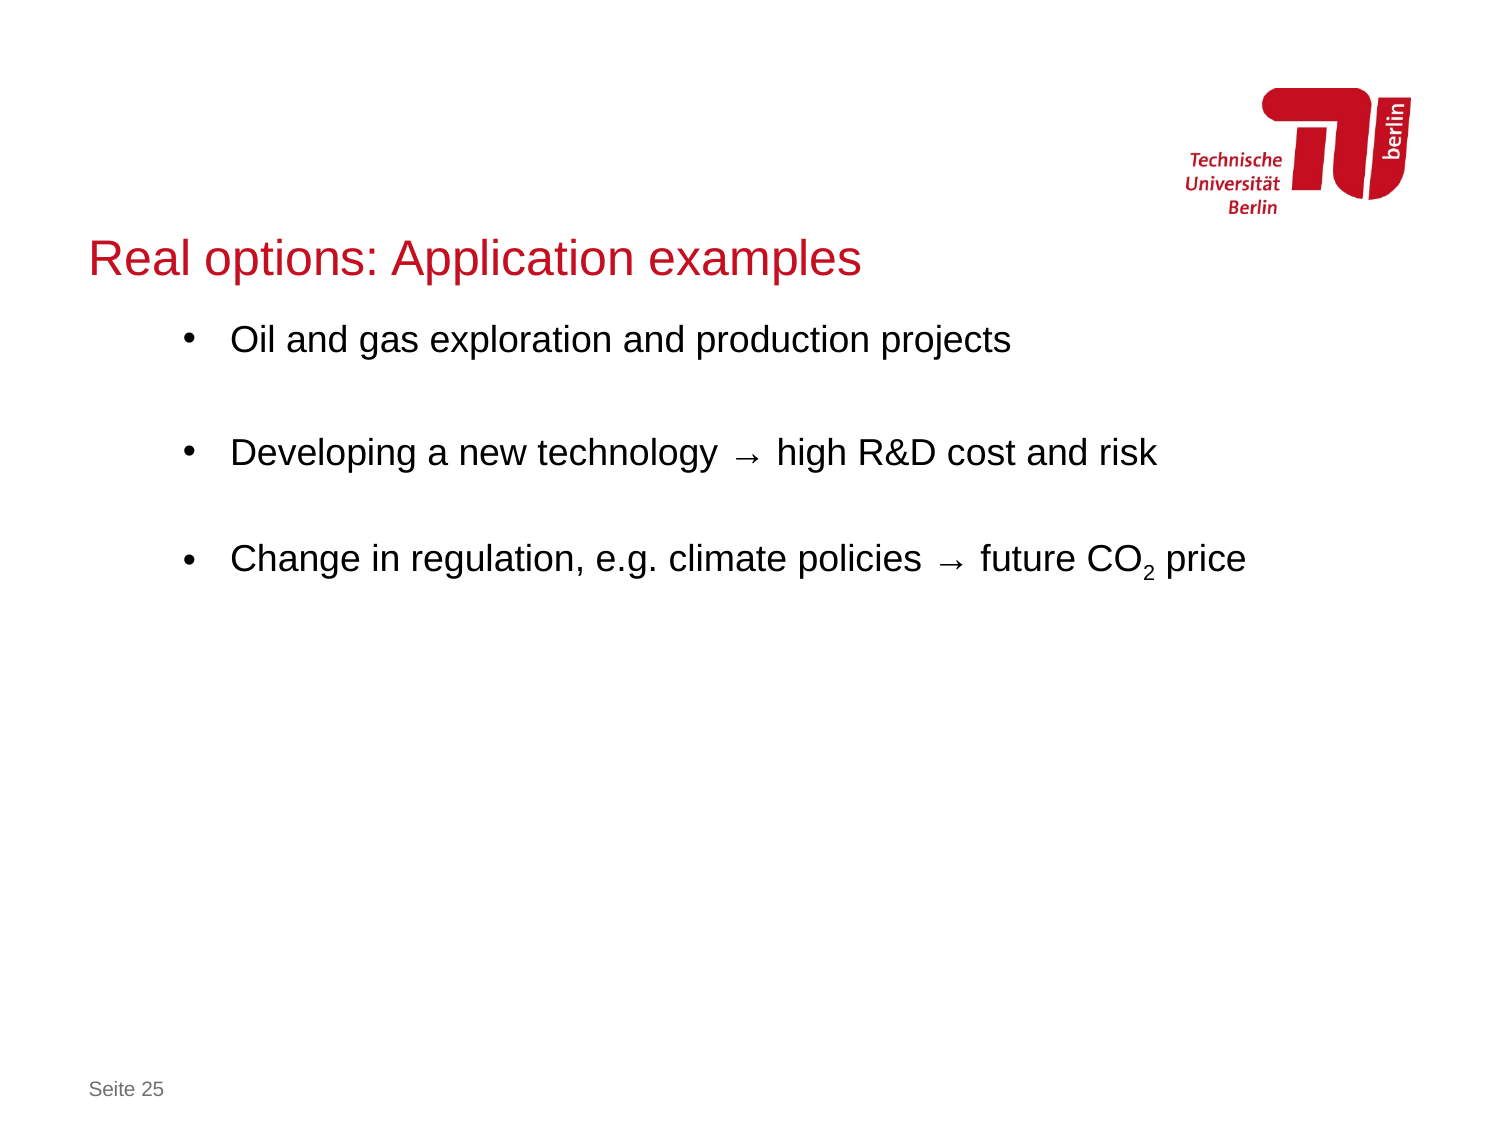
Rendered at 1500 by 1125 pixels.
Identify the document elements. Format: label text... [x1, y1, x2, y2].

title Real options: Application examples [88, 226, 1411, 286]
picture [1186, 88, 1411, 214]
list Oil and gas exploration and production projects Developing a new technology → high R&D cost and risk Change in regulation, e.g. climate policies → future CO2 price [183, 314, 1294, 982]
slide_number Seite 25 [88, 1075, 1176, 1101]
